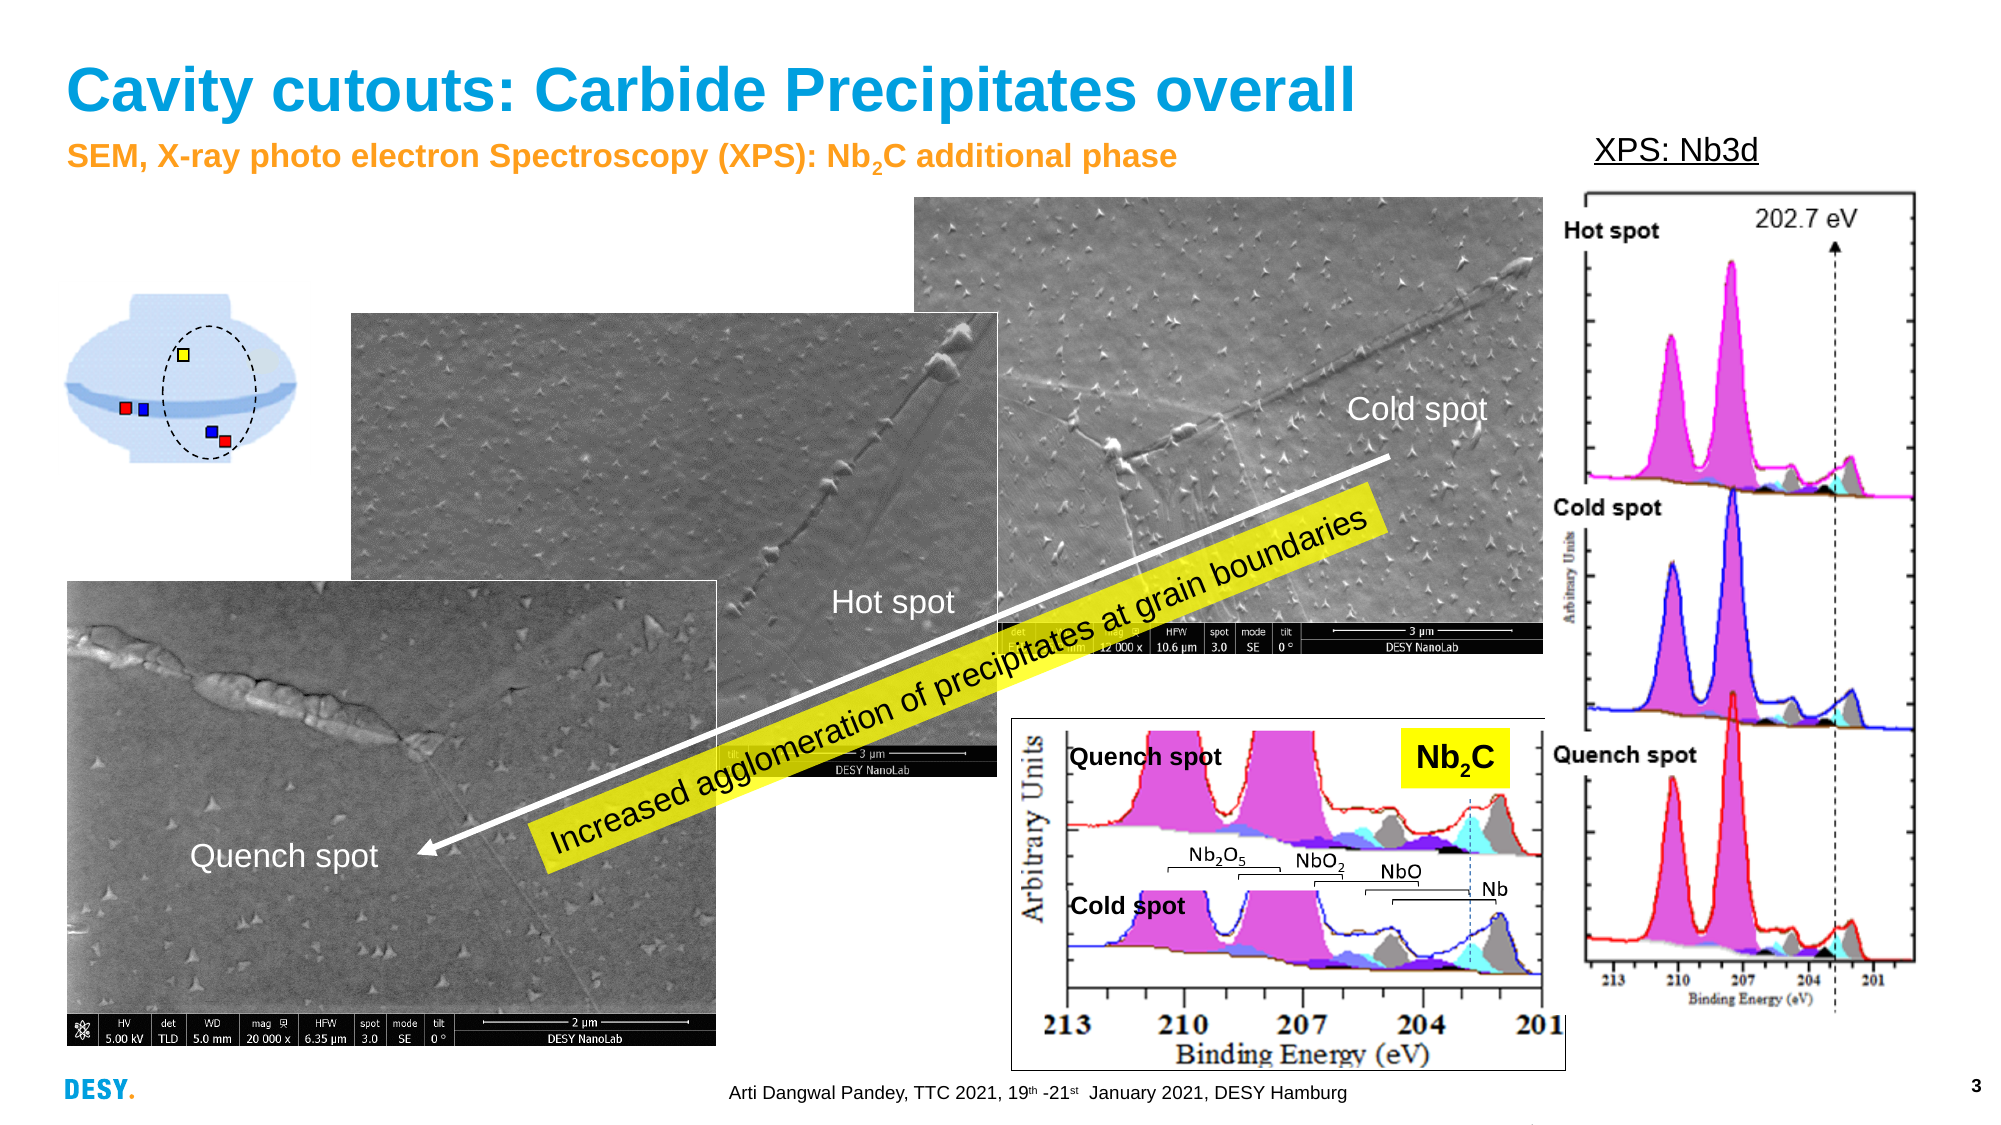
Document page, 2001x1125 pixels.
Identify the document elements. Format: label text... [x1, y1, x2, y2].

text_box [416, 456, 1390, 855]
text_box Cavity cutouts: Carbide Precipitates overall [66, 57, 1933, 132]
picture [66, 196, 1544, 1047]
picture [1545, 184, 1927, 1015]
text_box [1011, 718, 1566, 1071]
text_box XPS: Nb3d [1579, 120, 1775, 176]
list SEM, X-ray photo electron Spectroscopy (XPS): Nb2C additional phase [66, 134, 1897, 197]
picture [57, 281, 311, 475]
